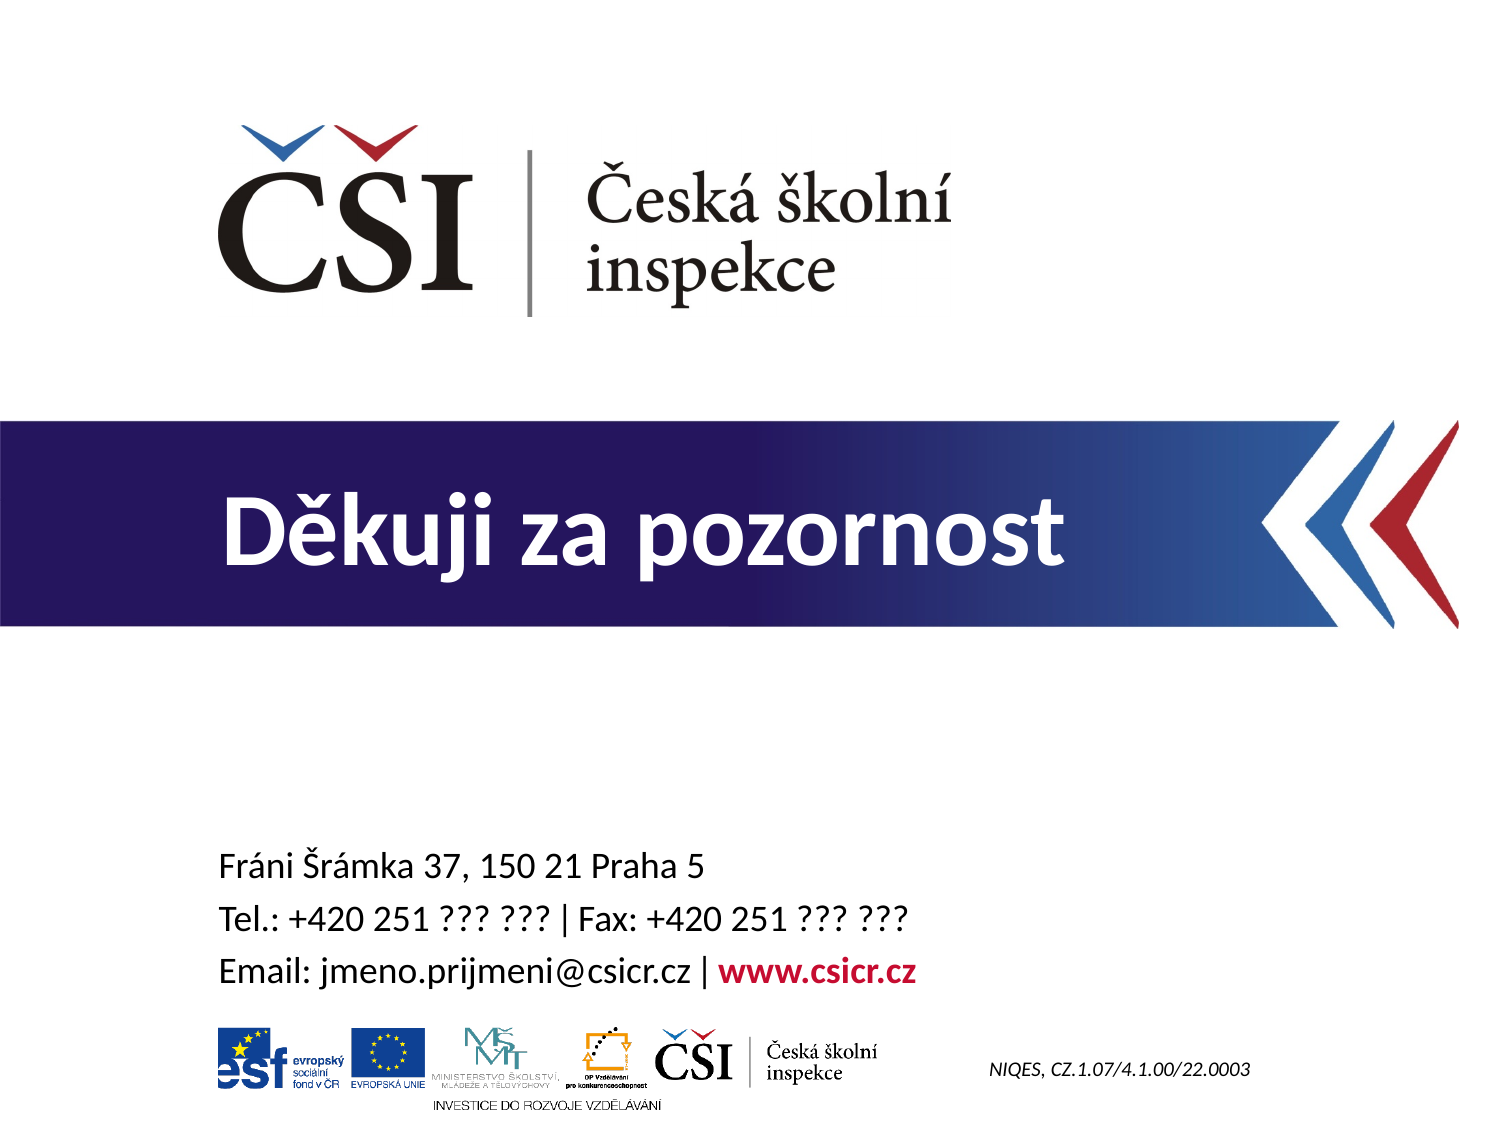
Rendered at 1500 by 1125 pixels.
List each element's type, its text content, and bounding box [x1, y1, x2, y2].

picture [217, 1026, 877, 1111]
text_box Fráni Šrámka 37, 150 21 Praha 5 Tel.: +420 251 ??? ??? ǀ Fax: +420 251 ??? ??? Email: jmeno.prijmeni@csicr.cz ǀ www.csicr.cz [203, 834, 954, 999]
picture [218, 125, 951, 317]
picture [0, 420, 1459, 629]
text_box NIQES, CZ.1.07/4.1.00/22.0003 [974, 1048, 1329, 1089]
